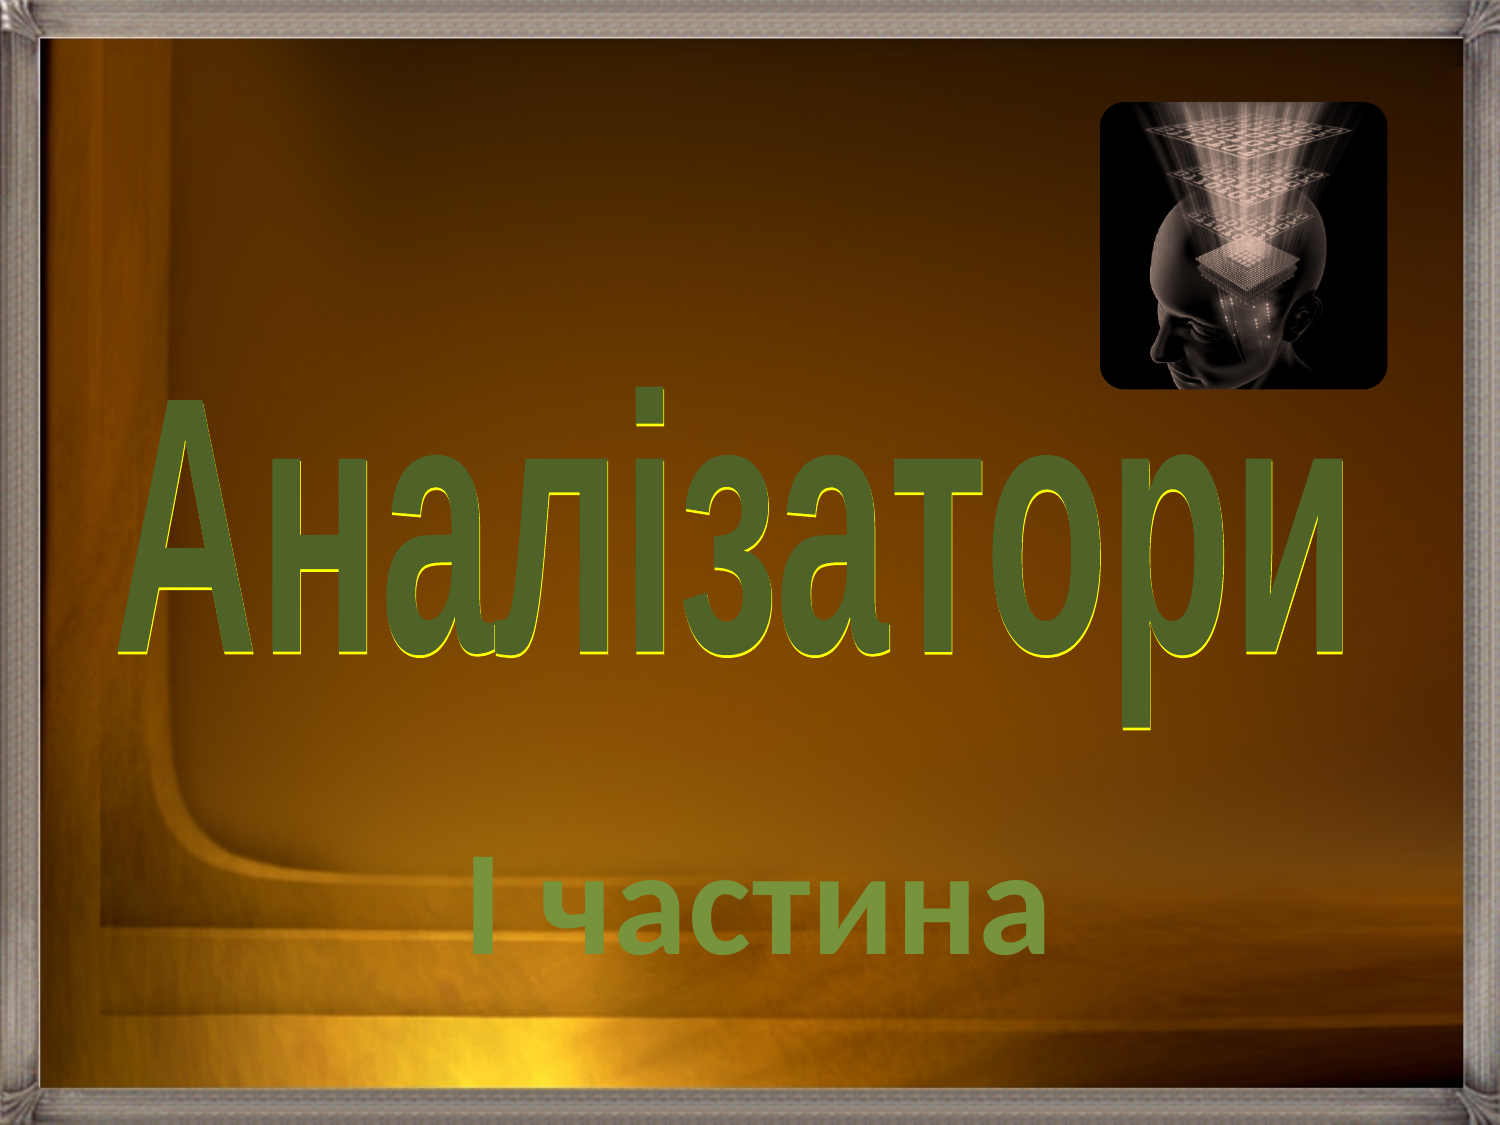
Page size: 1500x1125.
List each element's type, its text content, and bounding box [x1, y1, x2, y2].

text_box I частина [448, 796, 1069, 992]
picture [0, 0, 1500, 1125]
